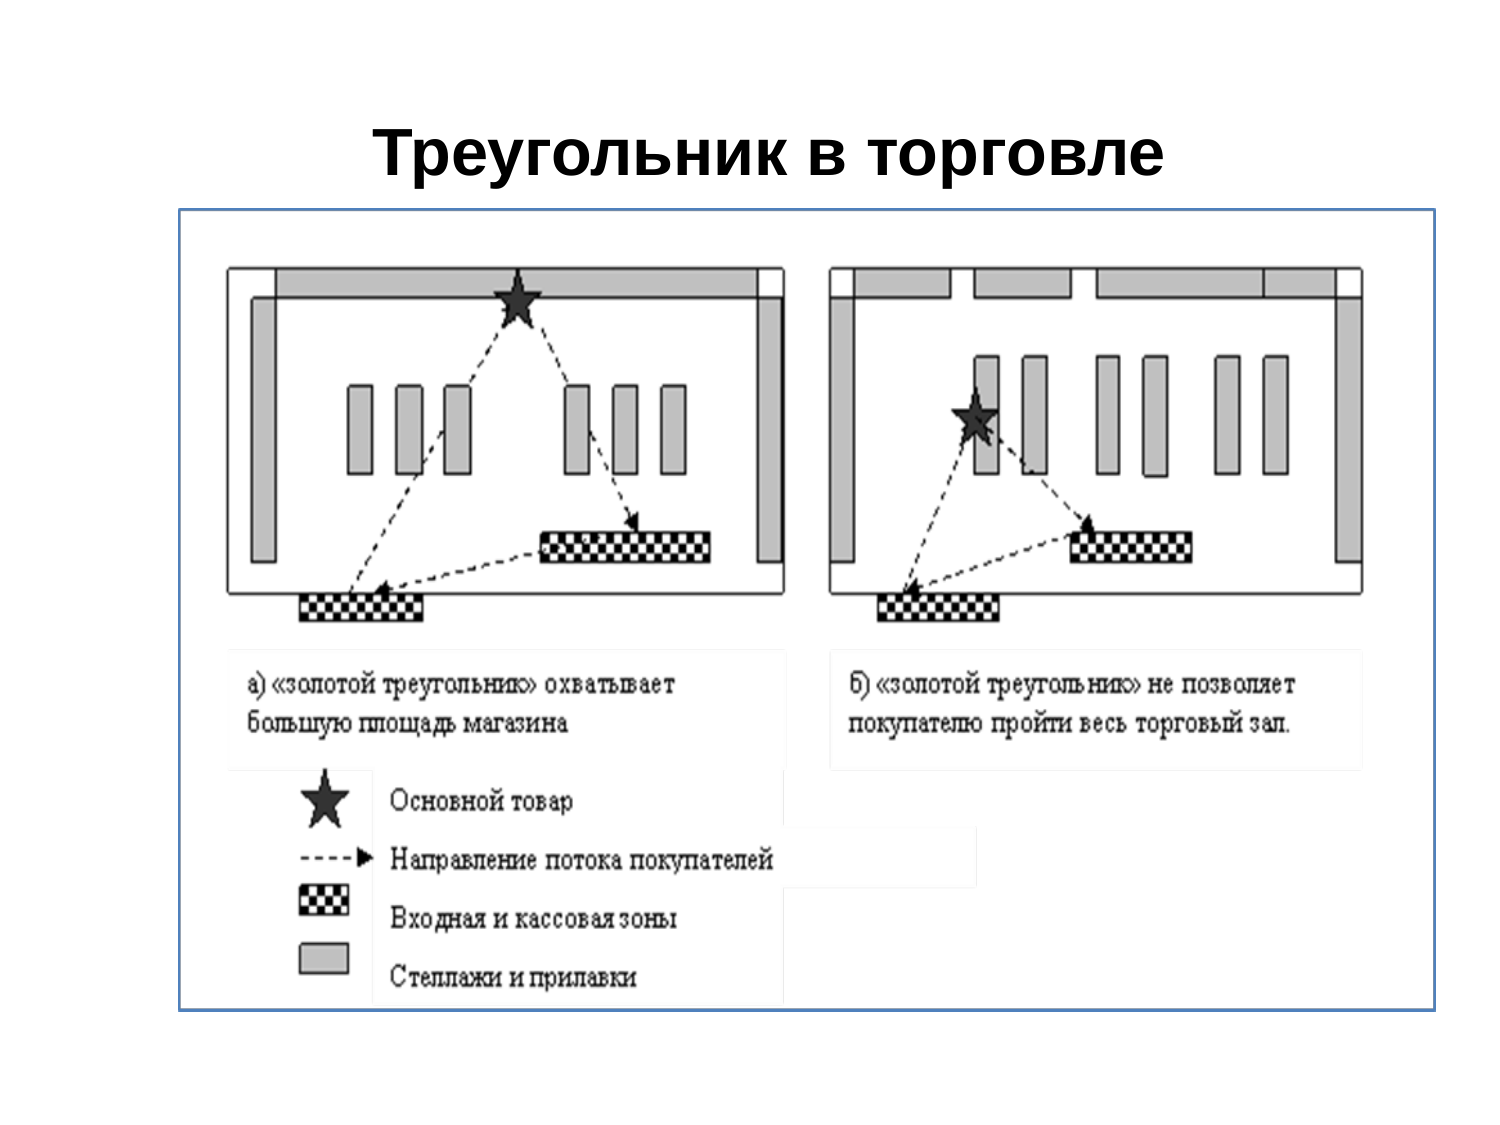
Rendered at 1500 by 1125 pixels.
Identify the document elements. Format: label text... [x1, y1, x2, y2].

picture [177, 207, 1436, 1012]
text_box Треугольник в торговле [178, 101, 1360, 197]
